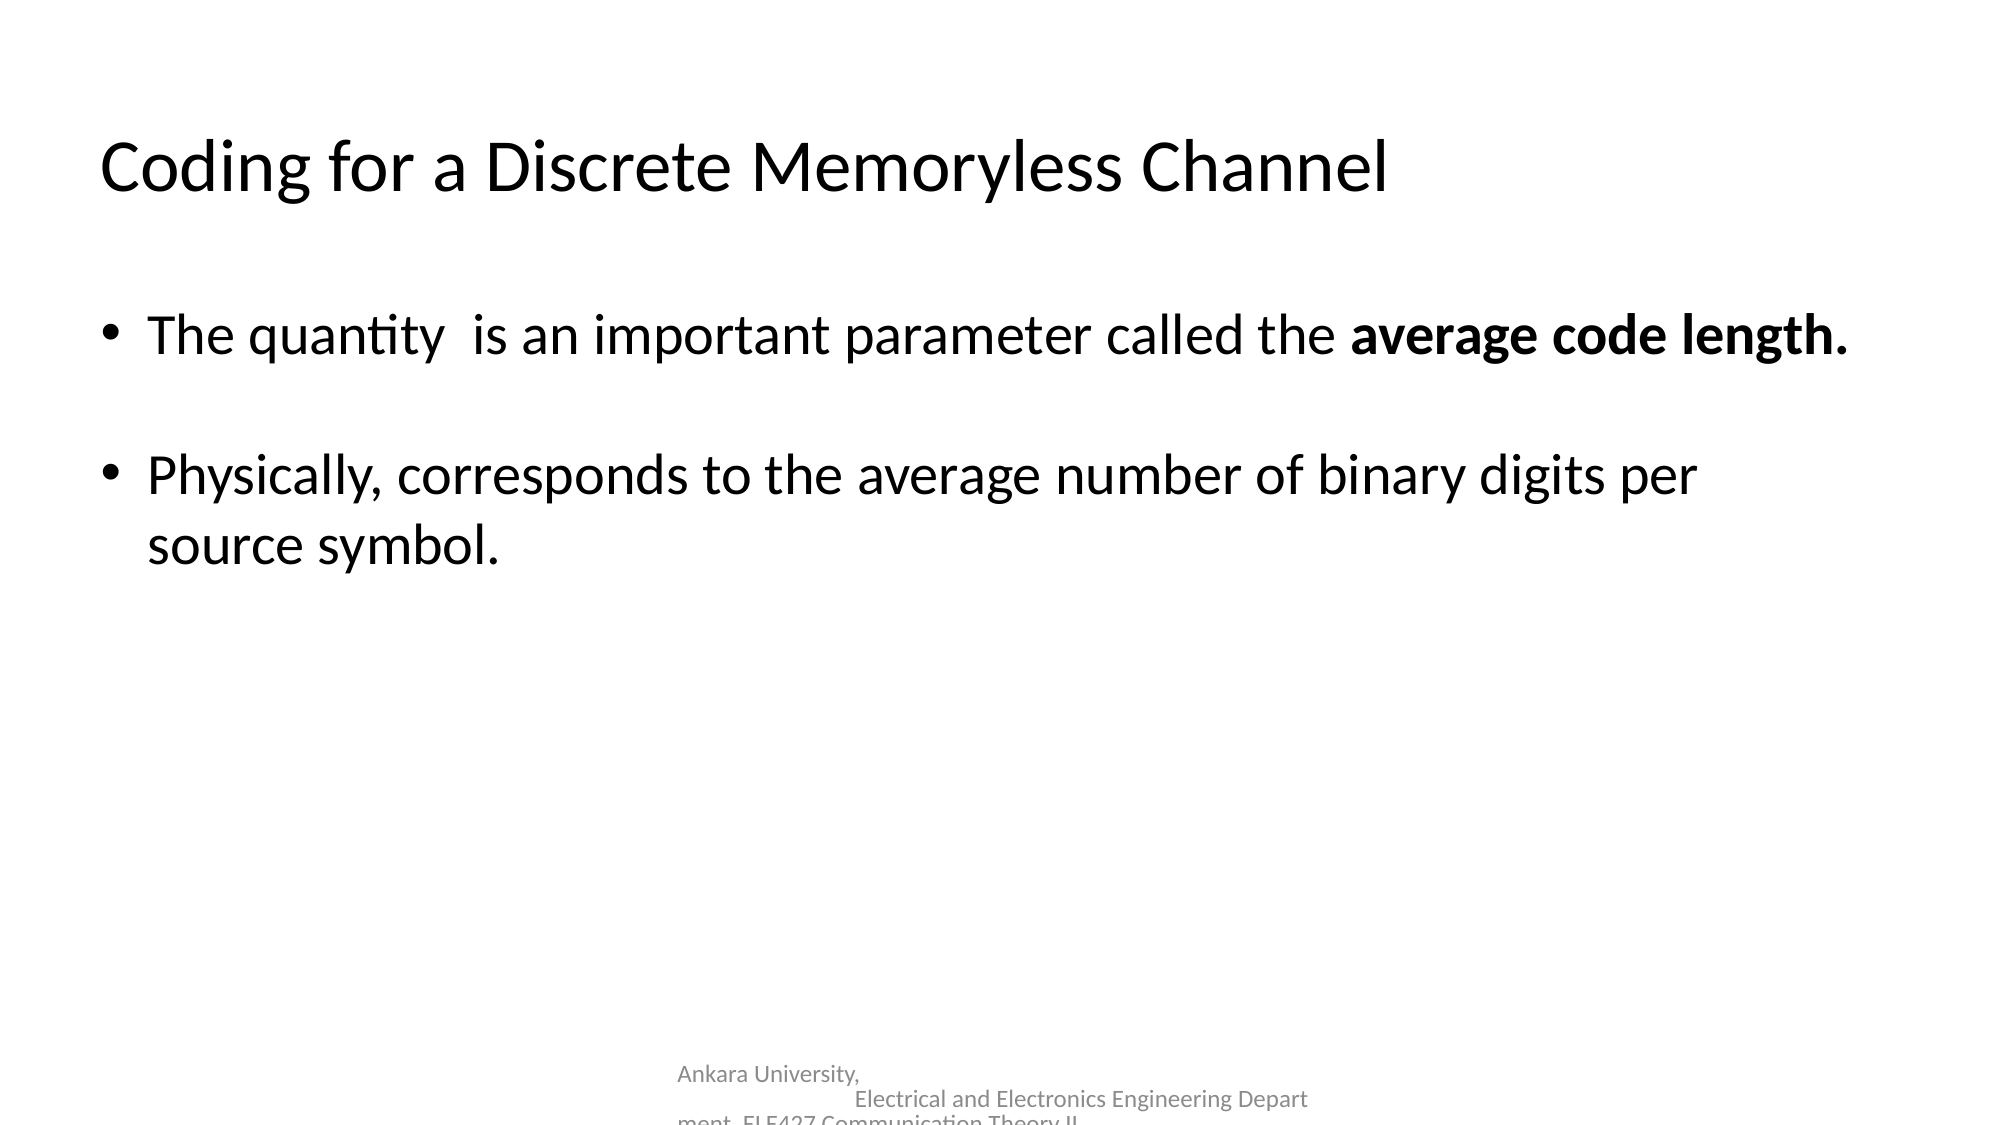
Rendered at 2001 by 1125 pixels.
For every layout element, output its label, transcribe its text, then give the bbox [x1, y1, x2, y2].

footer Ankara University, Electrical and Electronics Engineering Department, ELE427 Communication Theory II [662, 1042, 1338, 1103]
